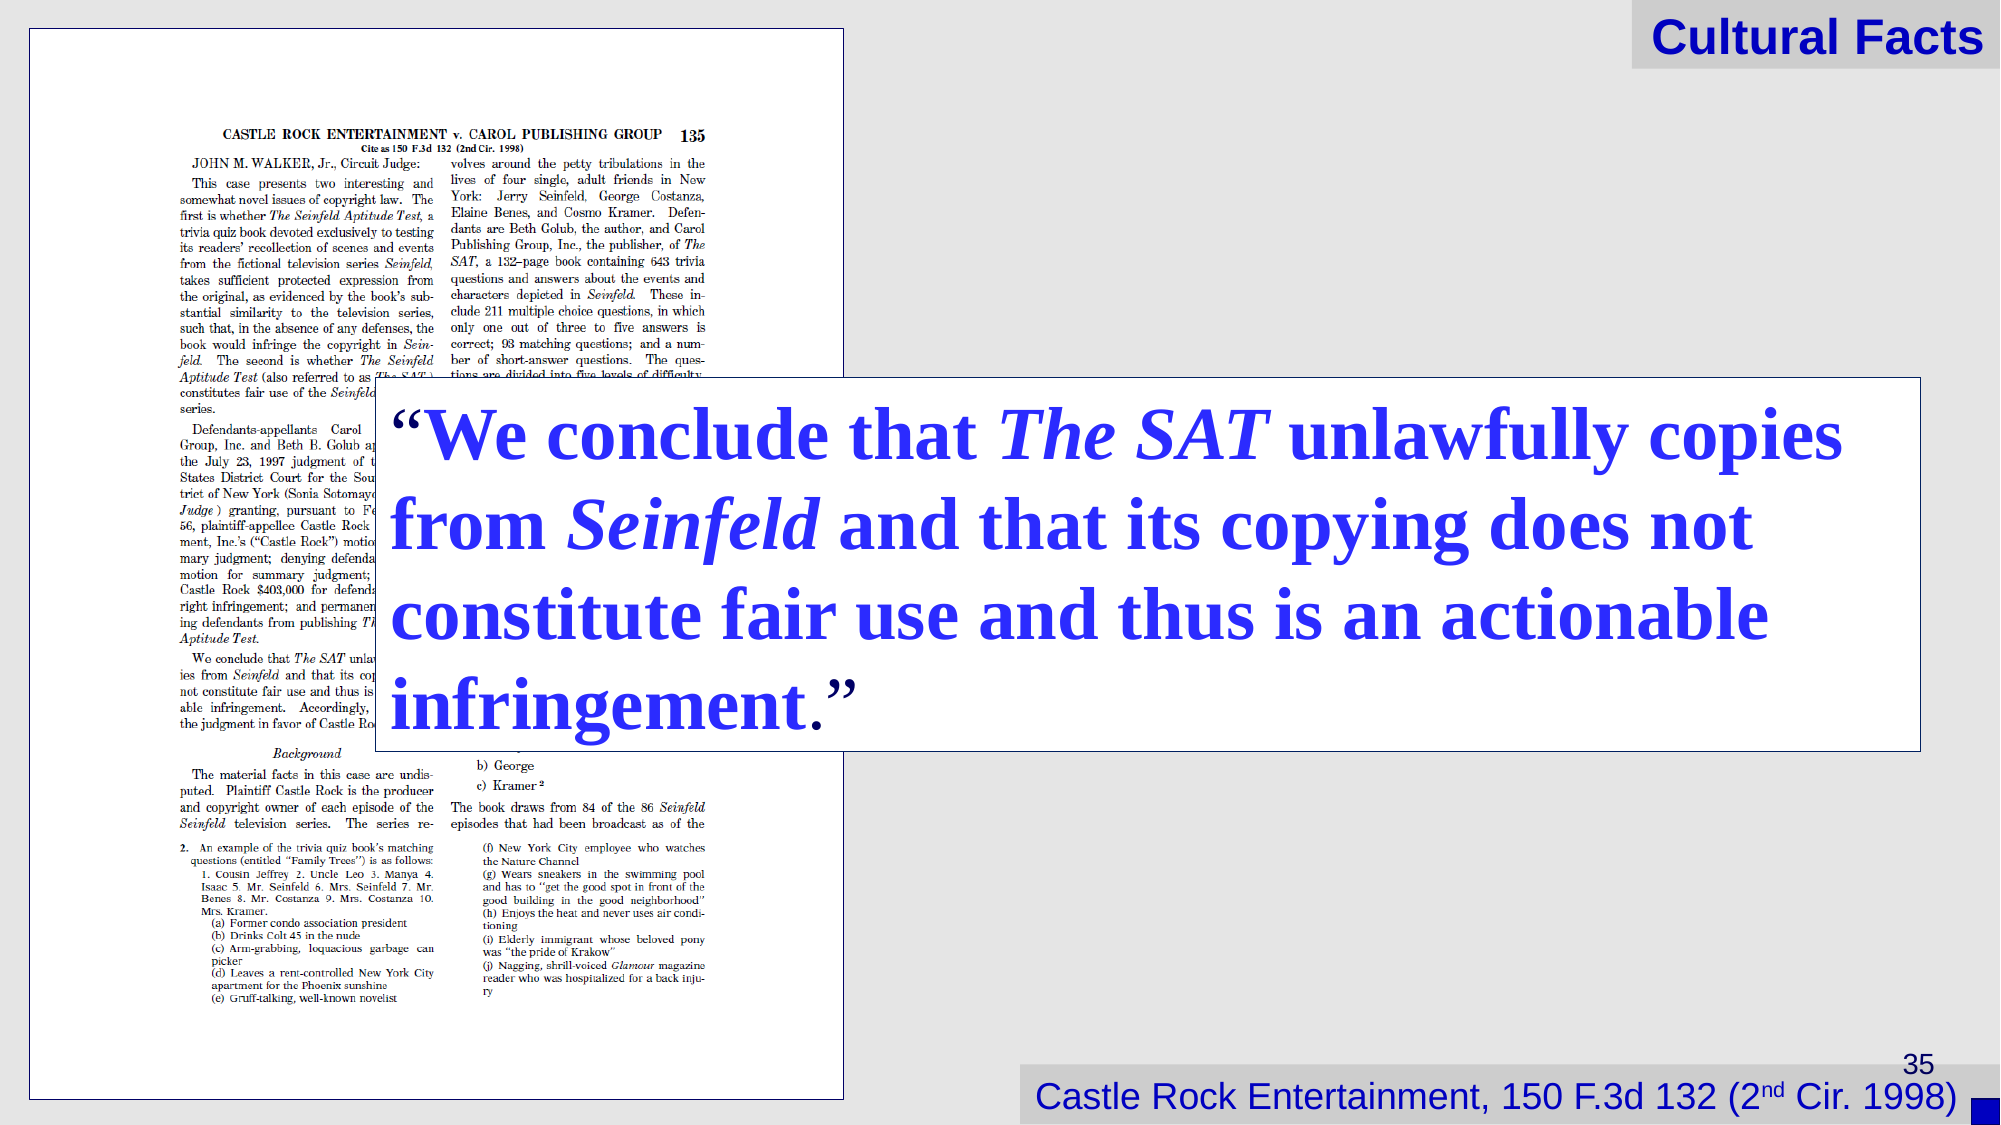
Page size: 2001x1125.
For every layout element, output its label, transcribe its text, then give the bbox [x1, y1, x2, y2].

text_box Castle Rock Entertainment, 150 F.3d 132 (2nd Cir. 1998) [1020, 1064, 2000, 1125]
title Cultural Facts [1631, 0, 2000, 69]
text_box “We conclude that The SAT unlawfully copies from Seinfeld and that its copying does not constitute fair use and thus is an actionable infringement.” [848, 377, 1921, 752]
text_box [1971, 1099, 2000, 1125]
picture [29, 28, 844, 1100]
slide_number 35 [1533, 1024, 1951, 1064]
